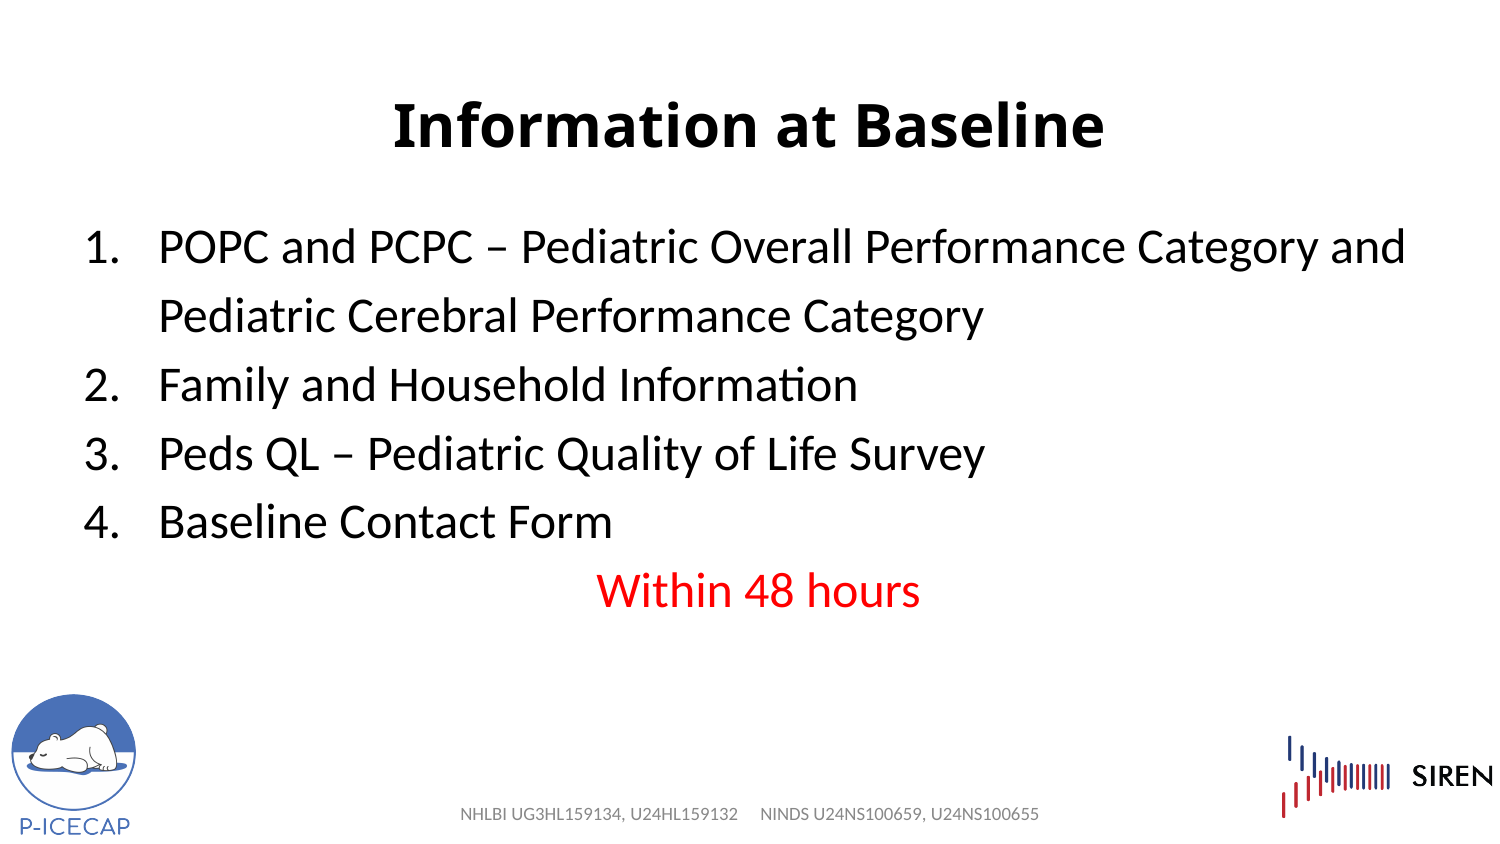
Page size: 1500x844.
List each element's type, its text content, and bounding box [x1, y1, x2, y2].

list POPC and PCPC – Pediatric Overall Performance Category and Pediatric Cerebral Performance Category Family and Household Information Peds QL – Pediatric Quality of Life Survey Baseline Contact Form Within 48 hours [51, 189, 1449, 750]
picture [11, 694, 136, 841]
picture [1253, 708, 1500, 844]
title Information at Baseline [51, 72, 1449, 176]
